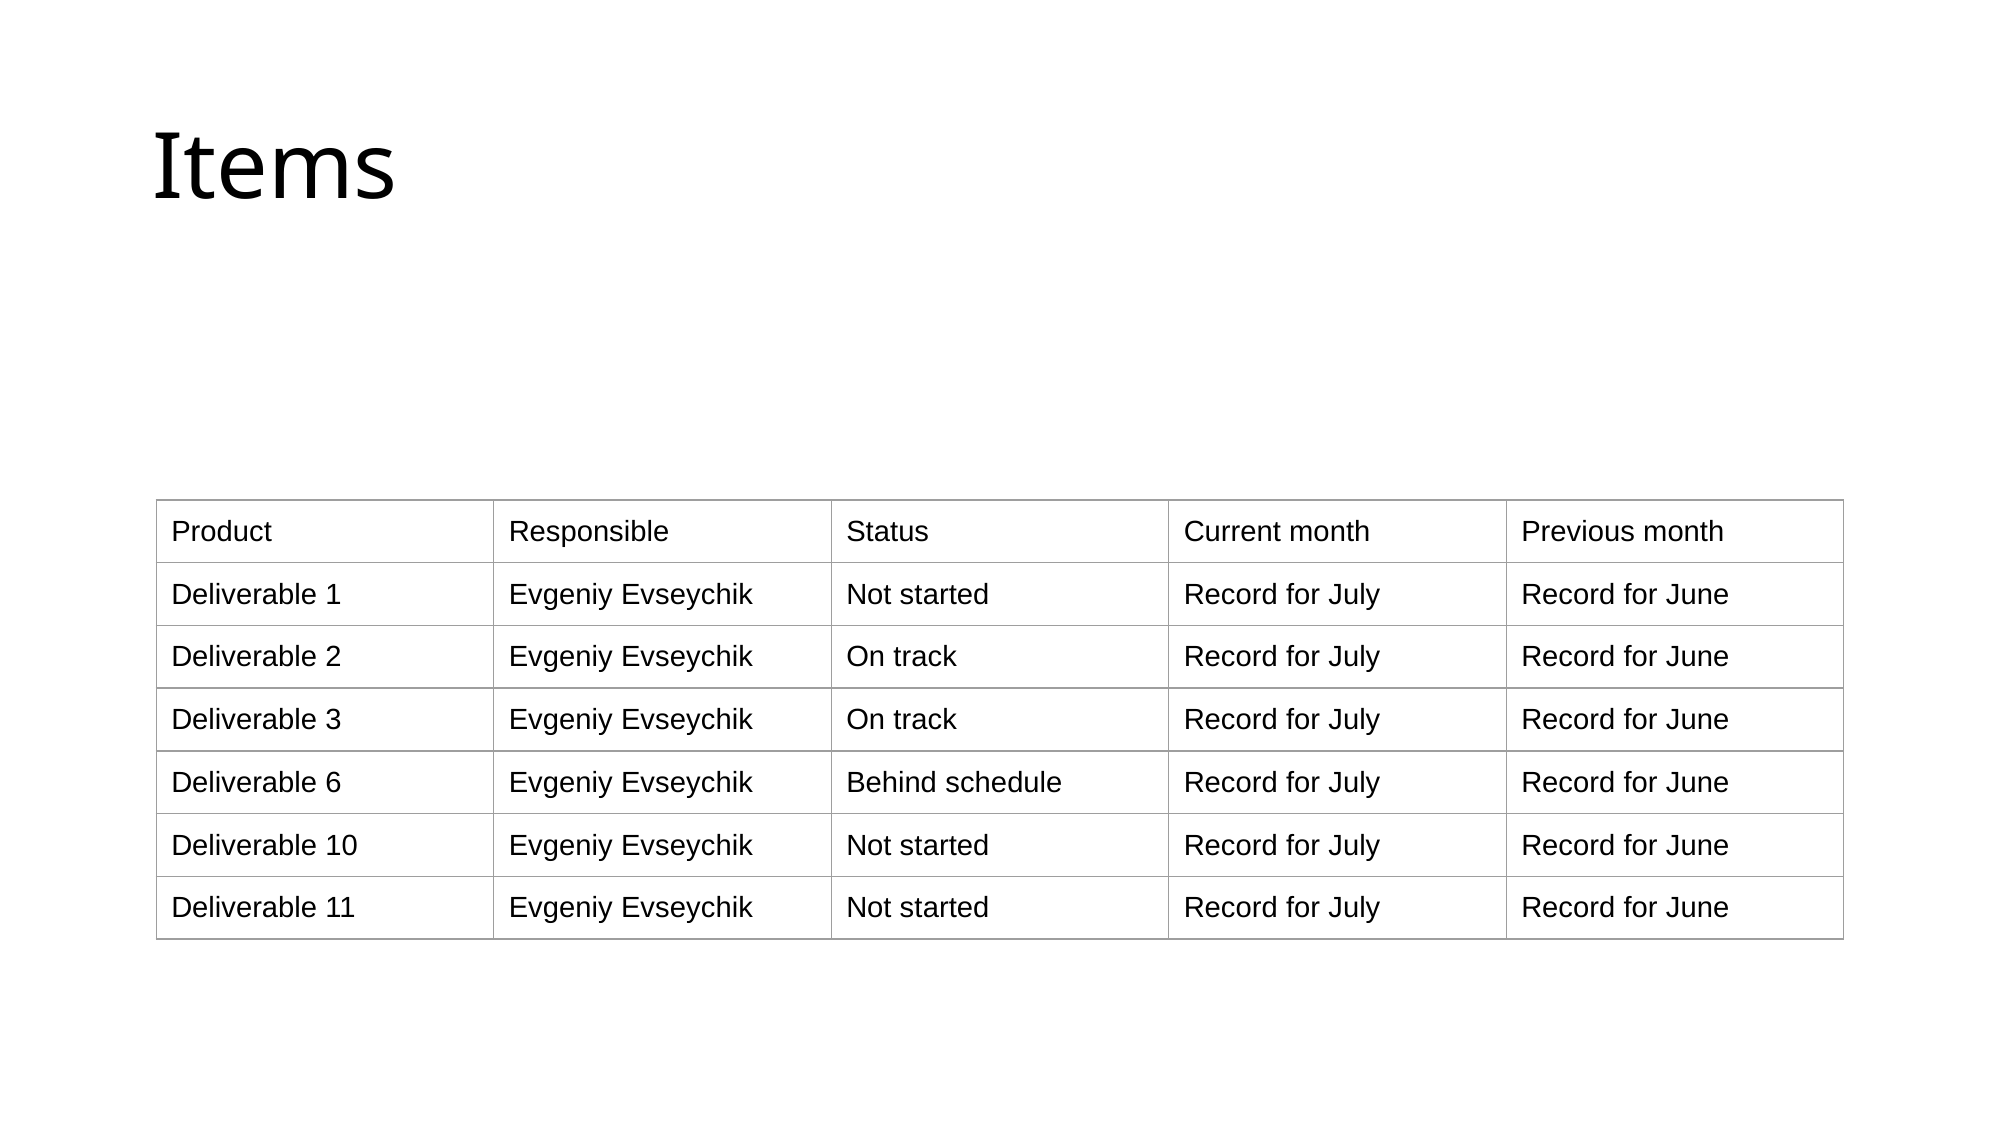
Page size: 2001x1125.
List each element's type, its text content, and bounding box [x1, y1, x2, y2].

table_cell Record for July [1169, 626, 1506, 687]
table_header Current month [1169, 501, 1506, 562]
table_cell Deliverable 1 [157, 563, 493, 625]
table_cell On track [832, 626, 1168, 687]
table_cell Record for July [1169, 563, 1506, 625]
table_header Product [157, 501, 493, 562]
title Items [137, 59, 1863, 278]
table_cell Deliverable 6 [157, 752, 493, 813]
table_cell Evgeniy Evseychik [494, 814, 831, 876]
table_cell Deliverable 3 [157, 689, 493, 750]
table_cell On track [832, 689, 1168, 750]
table_cell Record for July [1169, 752, 1506, 813]
table_cell Deliverable 11 [157, 877, 493, 938]
table_cell Record for June [1507, 689, 1843, 750]
table_header Status [832, 501, 1168, 562]
table_cell Behind schedule [832, 752, 1168, 813]
table_cell Not started [832, 563, 1168, 625]
table_cell Record for July [1169, 877, 1506, 938]
table_cell Record for June [1507, 814, 1843, 876]
table_header Previous month [1507, 501, 1843, 562]
table_cell Evgeniy Evseychik [494, 626, 831, 687]
table_cell Record for June [1507, 752, 1843, 813]
table_cell Evgeniy Evseychik [494, 563, 831, 625]
table_cell Not started [832, 877, 1168, 938]
table_cell Deliverable 2 [157, 626, 493, 687]
table_cell Record for July [1169, 814, 1506, 876]
table_cell Evgeniy Evseychik [494, 689, 831, 750]
table_cell Record for June [1507, 563, 1843, 625]
table_cell Evgeniy Evseychik [494, 877, 831, 938]
table_cell Evgeniy Evseychik [494, 752, 831, 813]
table_cell Record for July [1169, 689, 1506, 750]
table_header Responsible [494, 501, 831, 562]
table_cell Record for June [1507, 877, 1843, 938]
table_cell Deliverable 10 [157, 814, 493, 876]
table_cell Not started [832, 814, 1168, 876]
table_cell Record for June [1507, 626, 1843, 687]
